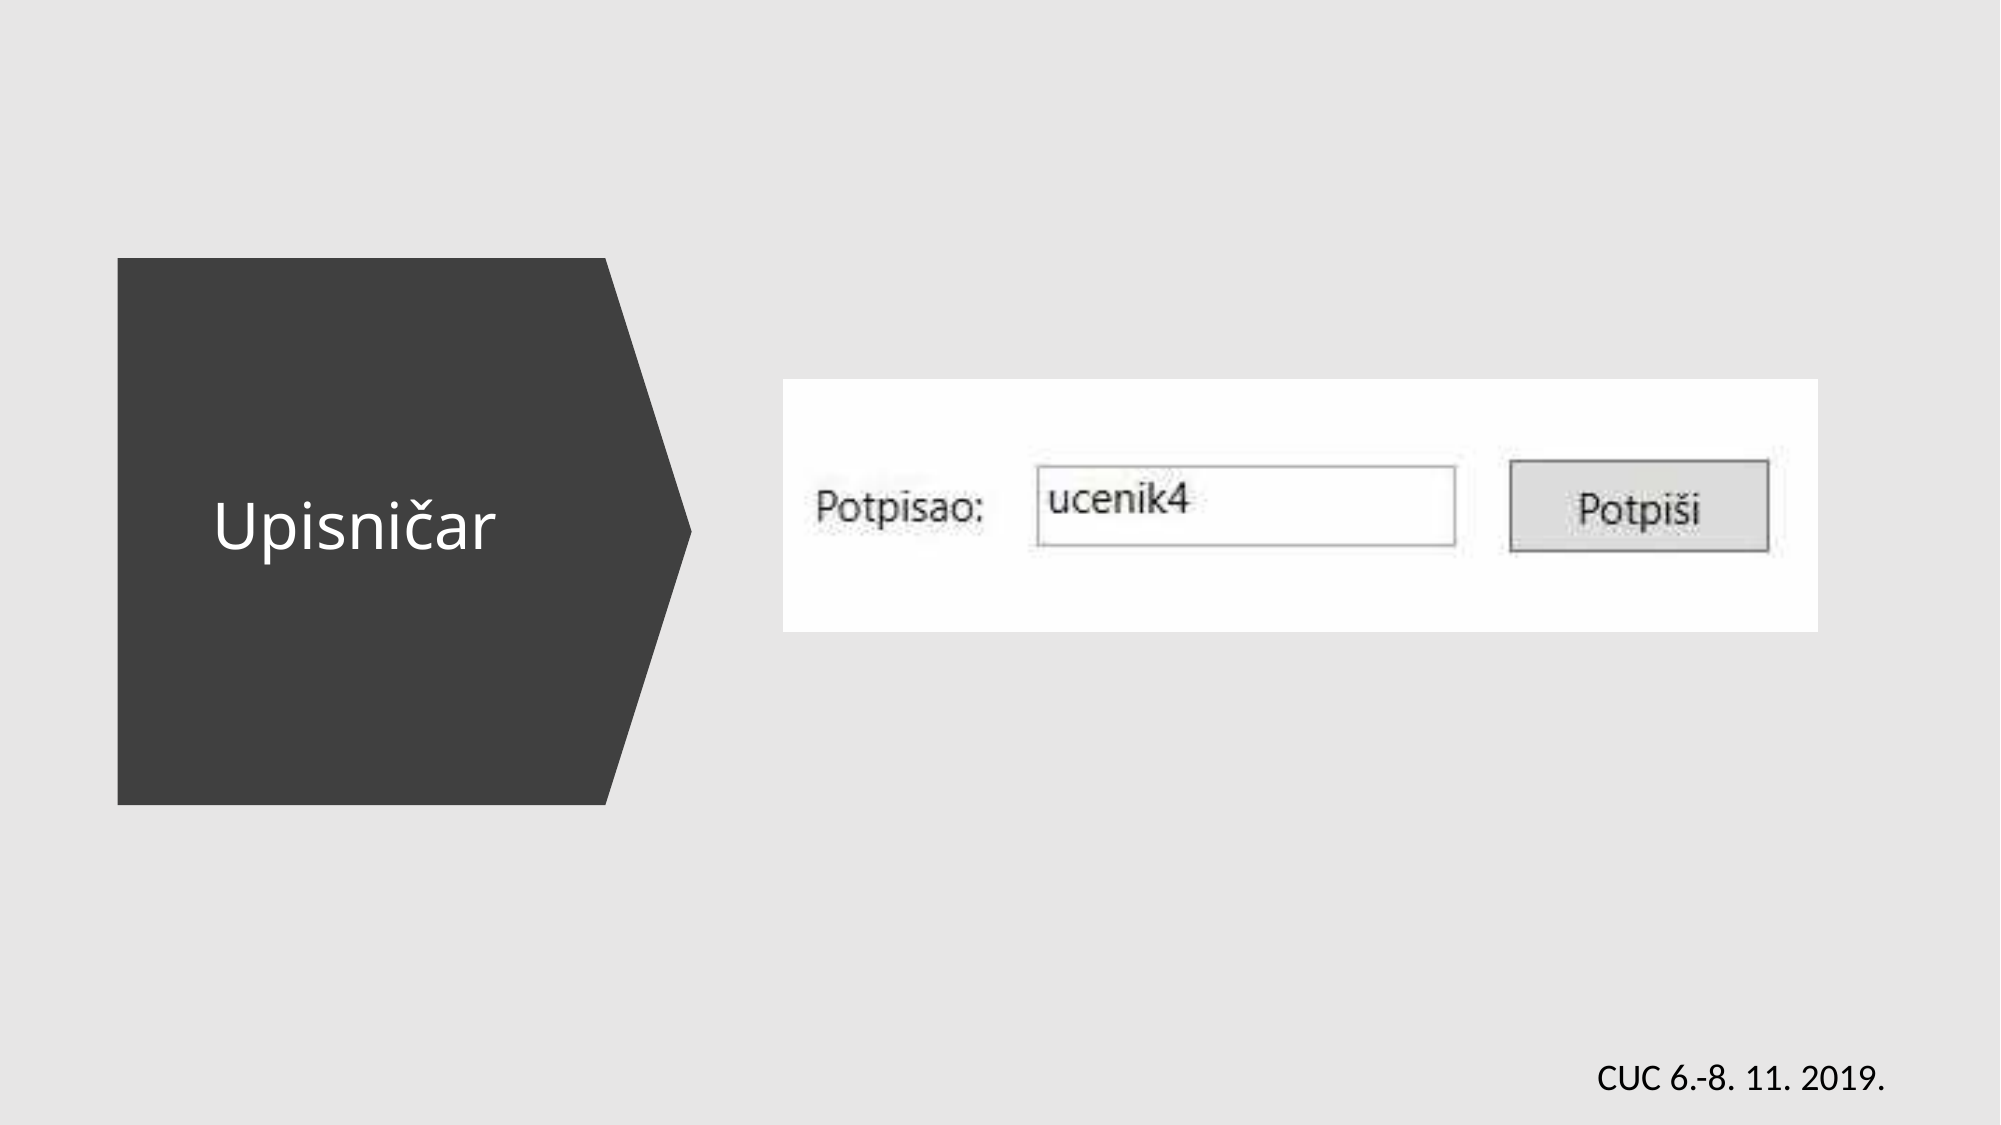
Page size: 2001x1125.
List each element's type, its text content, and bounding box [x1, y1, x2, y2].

title Upisničar [148, 319, 580, 738]
picture [782, 379, 1818, 632]
text_box CUC 6.-8. 11. 2019. [1582, 1045, 1945, 1106]
text_box [116, 257, 693, 807]
